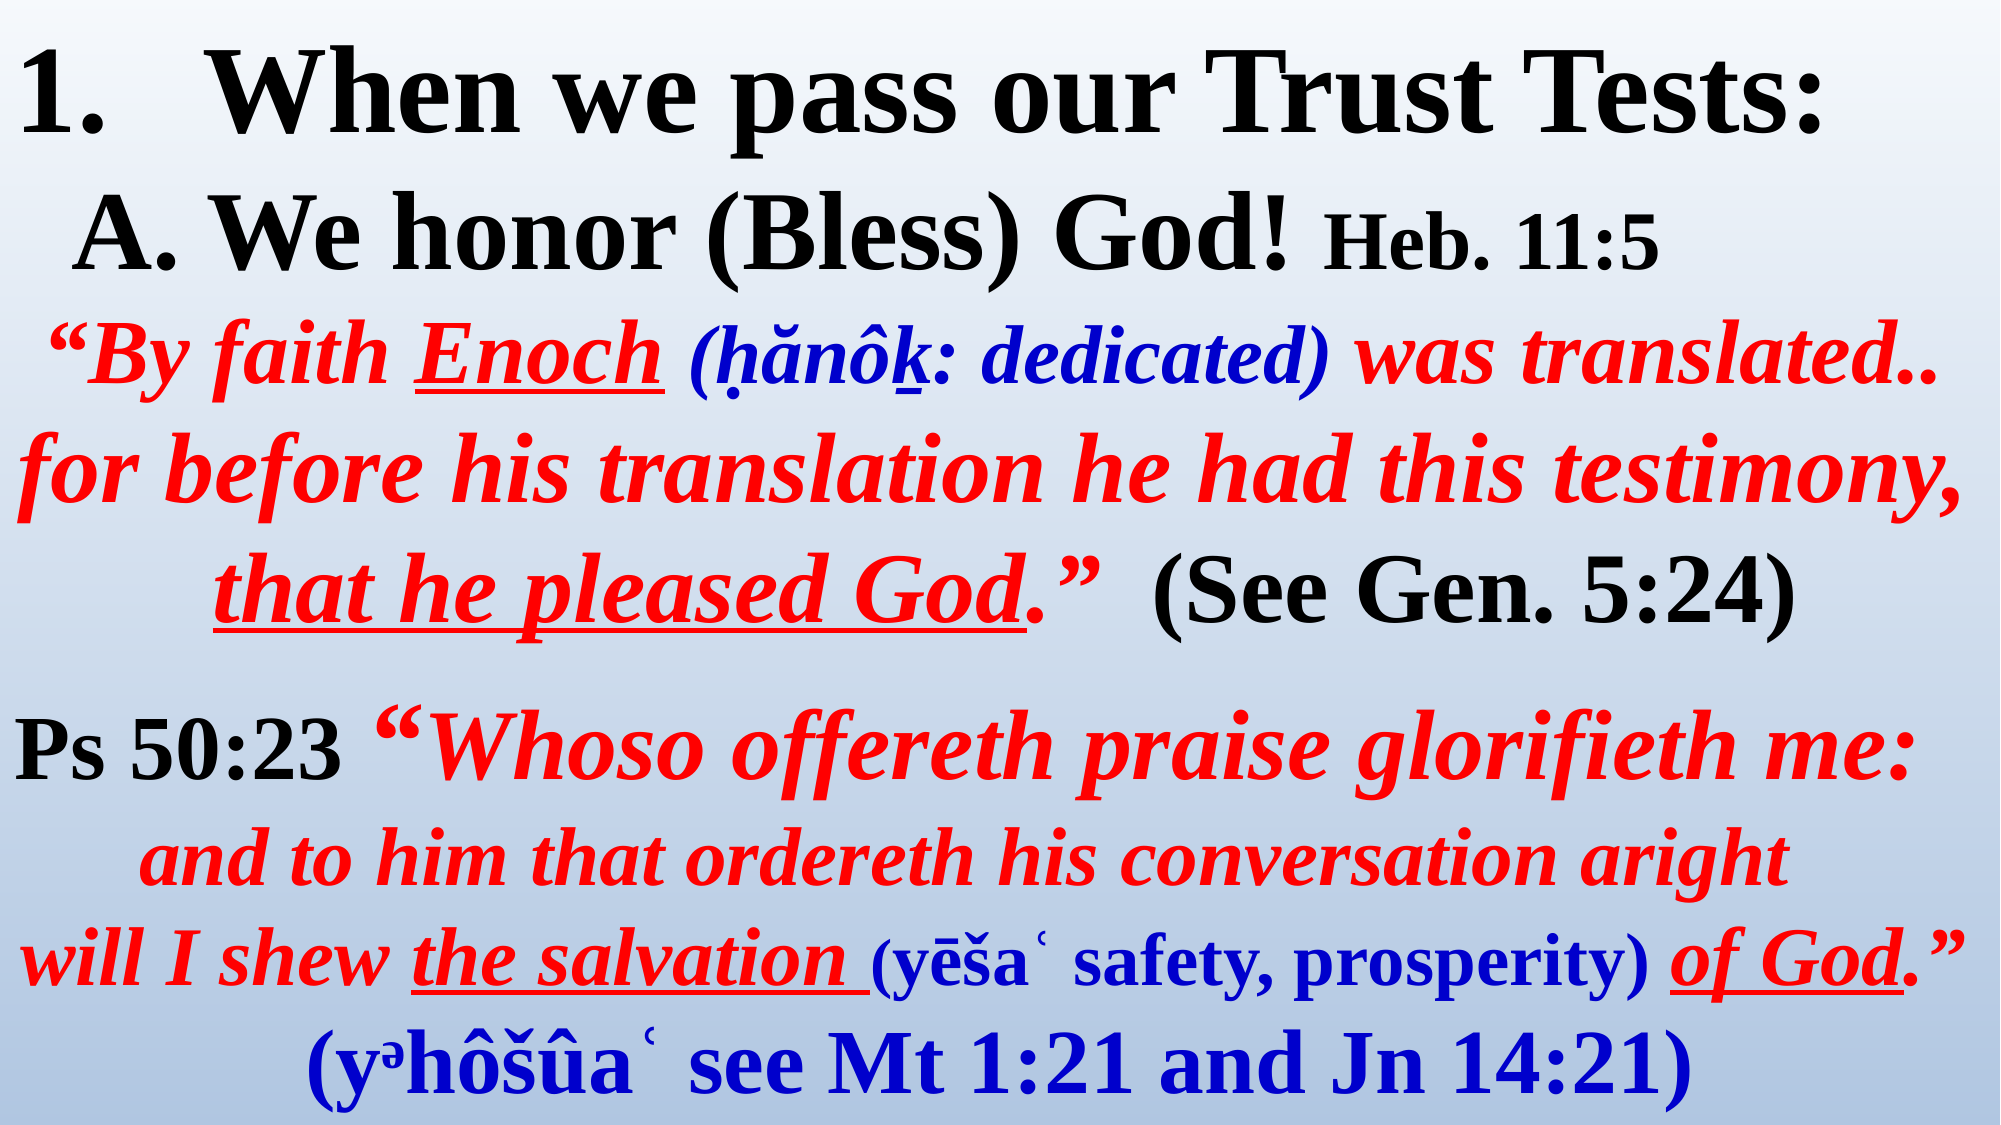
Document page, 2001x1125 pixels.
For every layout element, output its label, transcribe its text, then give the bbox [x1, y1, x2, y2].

text_box When we pass our Trust Tests: A. We honor (Bless) God! Heb. 11:5 “By faith Enoch (ḥănôḵ: dedicated) was translated.. for before his translation he had this testimony, that he pleased God.” (See Gen. 5:24) Ps 50:23 “Whoso offereth praise glorifieth me: and to him that ordereth his conversation aright will I shew the salvation (yēšaʿ safety, prosperity) of God.” (yᵊhôšûaʿ see Mt 1:21 and Jn 14:21) [0, 0, 1987, 1120]
